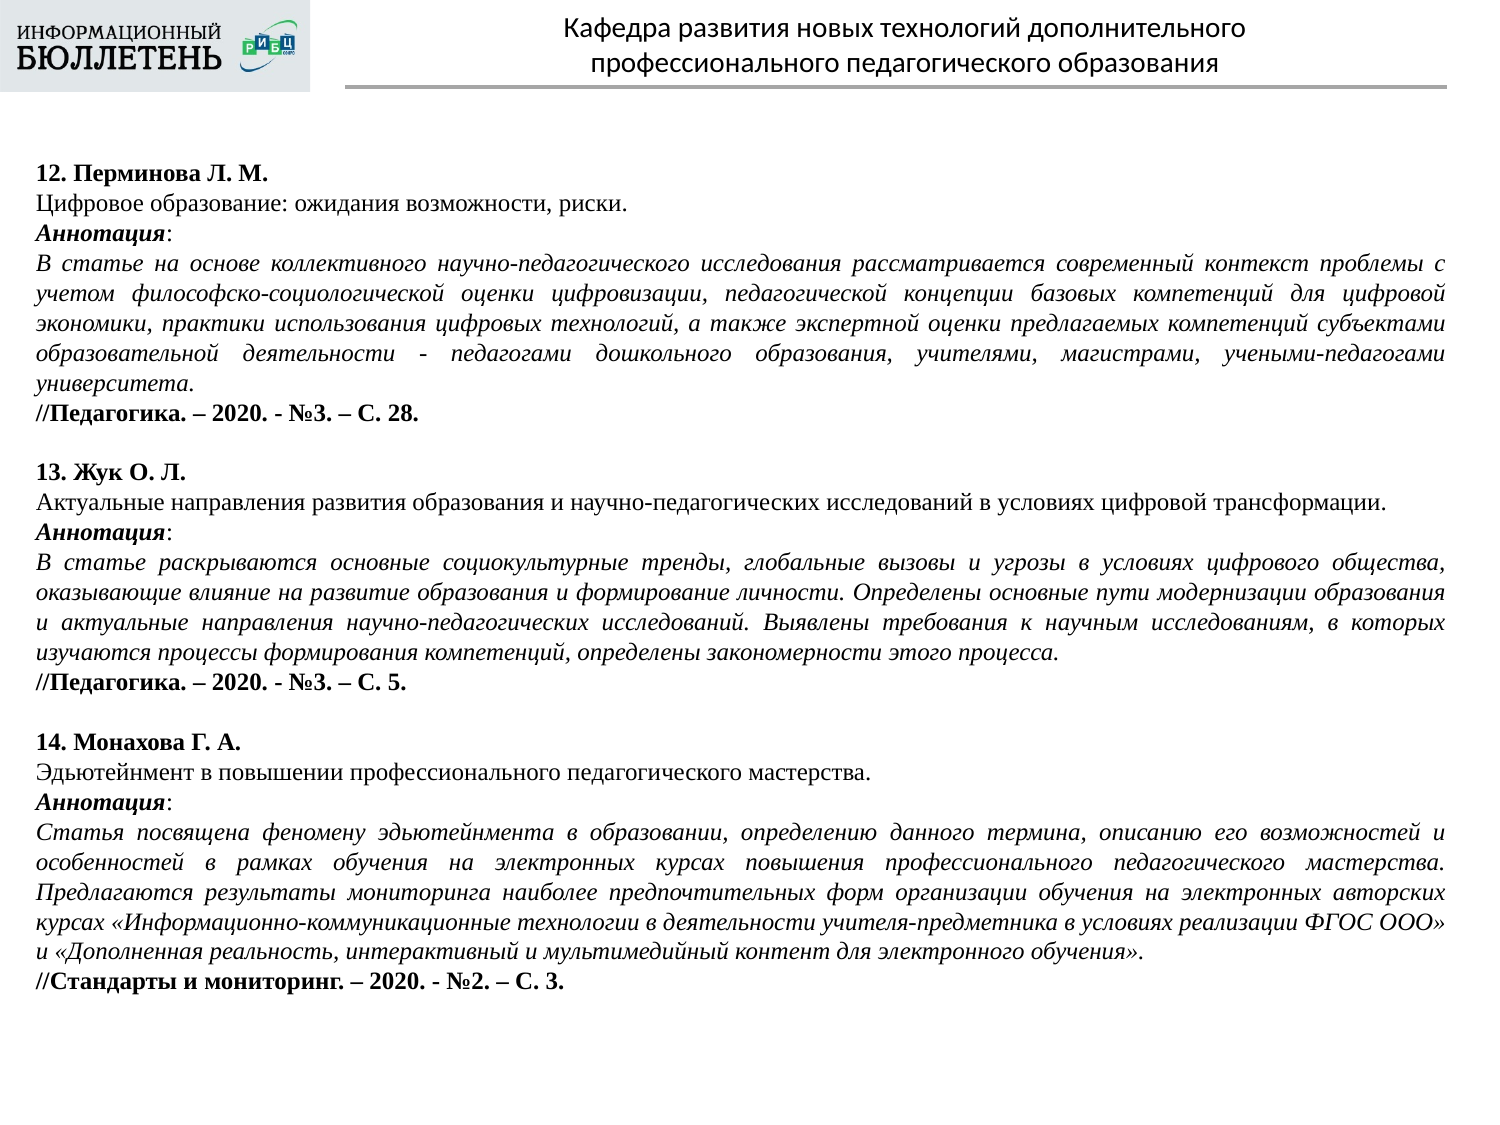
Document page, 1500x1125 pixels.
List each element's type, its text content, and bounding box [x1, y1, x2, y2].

text_box 12. Перминова Л. М. Цифровое образование: ожидания возможности, риски. Аннотация: В статье на основе коллективного научно-педагогического исследования рассматривается современный контекст проблемы с учетом философско-социологической оценки цифровизации, педагогической концепции базовых компетенций для цифровой экономики, практики использования цифровых технологий, а также экспертной оценки предлагаемых компетенций субъектами образовательной деятельности - педагогами дошкольного образования, учителями, магистрами, учеными-педагогами университета. //Педагогика. – 2020. - №3. – С. 28. 13. Жук О. Л. Актуальные направления развития образования и научно-педагогических исследований в условиях цифровой трансформации. Аннотация: В статье раскрываются основные социокультурные тренды, глобальные вызовы и угрозы в условиях цифрового общества, оказывающие влияние на развитие образования и формирование личности. Определены основные пути модернизации образования и актуальные направления научно-педагогических исследований. Выявлены требования к научным исследованиям, в которых изучаются процессы формирования компетенций, определены закономерности этого процесса. //Педагогика. – 2020. - №3. – С. 5. 14. Монахова Г. А. Эдьютейнмент в повышении профессионального педагогического мастерства. Аннотация: Статья посвящена феномену эдьютейнмента в образовании, определению данного термина, описанию его возможностей и особенностей в рамках обучения на электронных курсах повышения профессионального педагогического мастерства. Предлагаются результаты мониторинга наиболее предпочтительных форм организации обучения на электронных авторских курсах «Информационно-коммуникационные технологии в деятельности учителя-предметника в условиях реализации ФГОС ООО» и «Дополненная реальность, интерактивный и мультимедийный контент для электронного обучения». //Стандарты и мониторинг. – 2020. - №2. – С. 3. [21, 149, 1463, 1125]
picture [0, 0, 311, 93]
text_box Кафедра развития новых технологий дополнительного профессионального педагогического образования [313, 1, 1500, 86]
